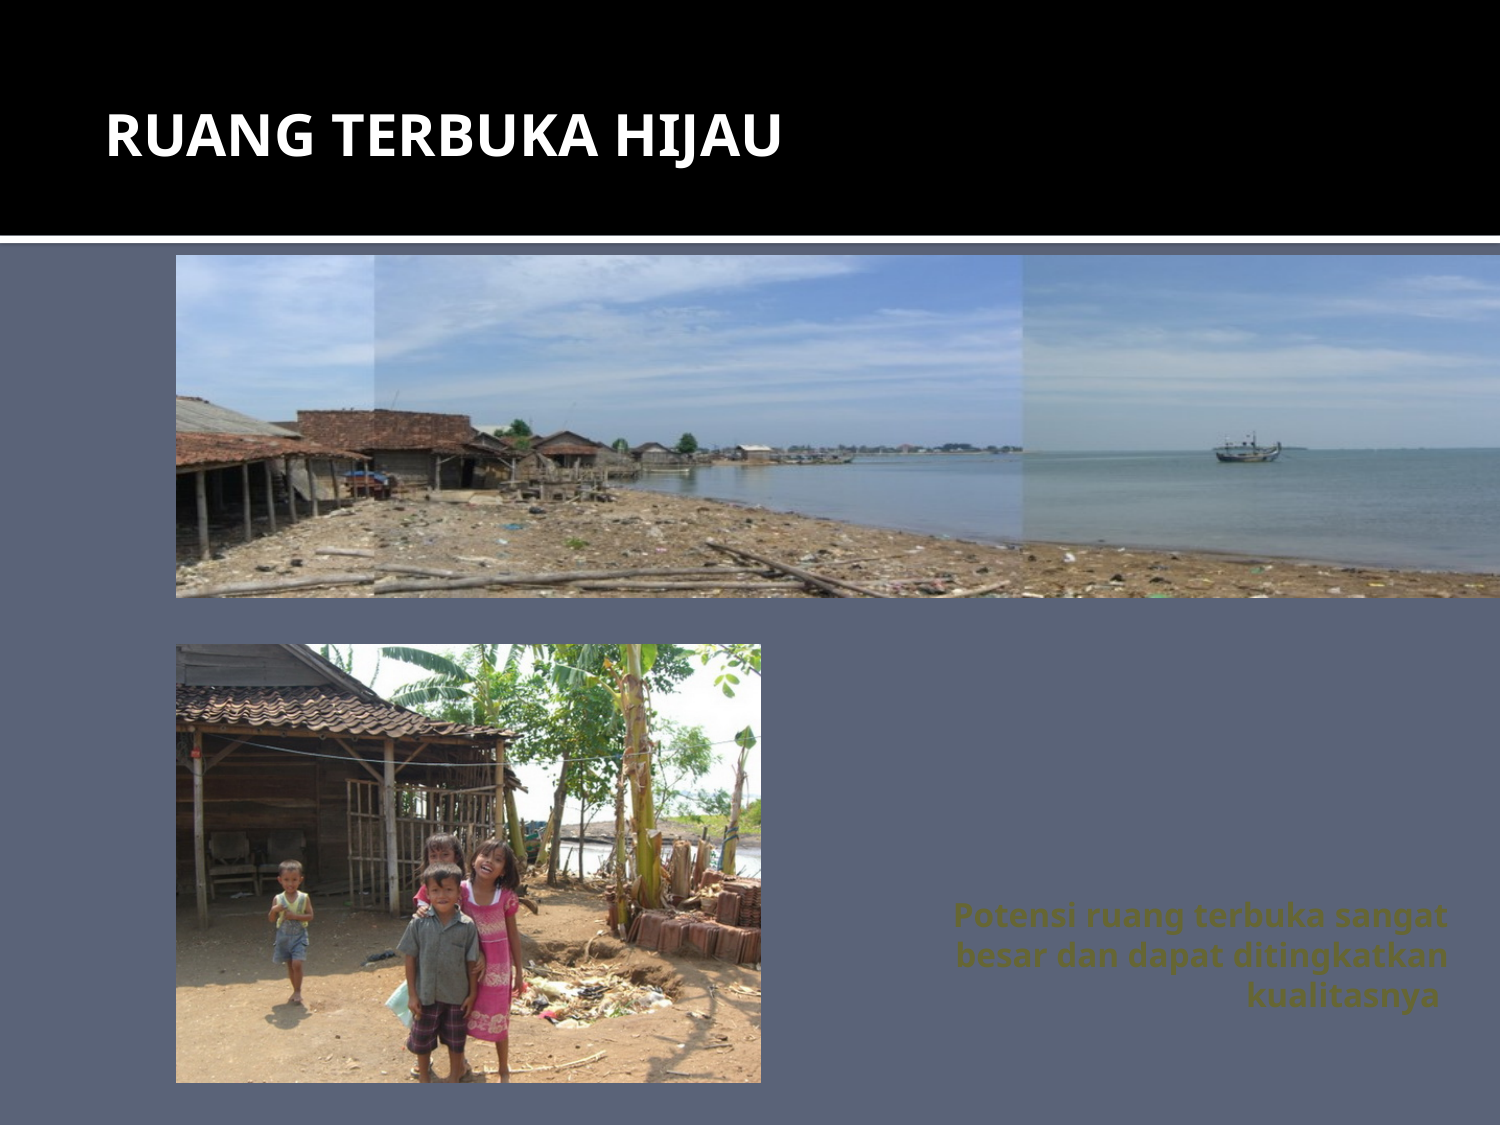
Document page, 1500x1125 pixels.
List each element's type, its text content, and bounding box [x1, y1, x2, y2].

text_box RUANG TERBUKA HIJAU [90, 58, 1366, 209]
picture [176, 255, 1500, 598]
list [176, 644, 762, 1083]
text_box Potensi ruang terbuka sangat besar dan dapat ditingkatkan kualitasnya [933, 867, 1464, 1022]
